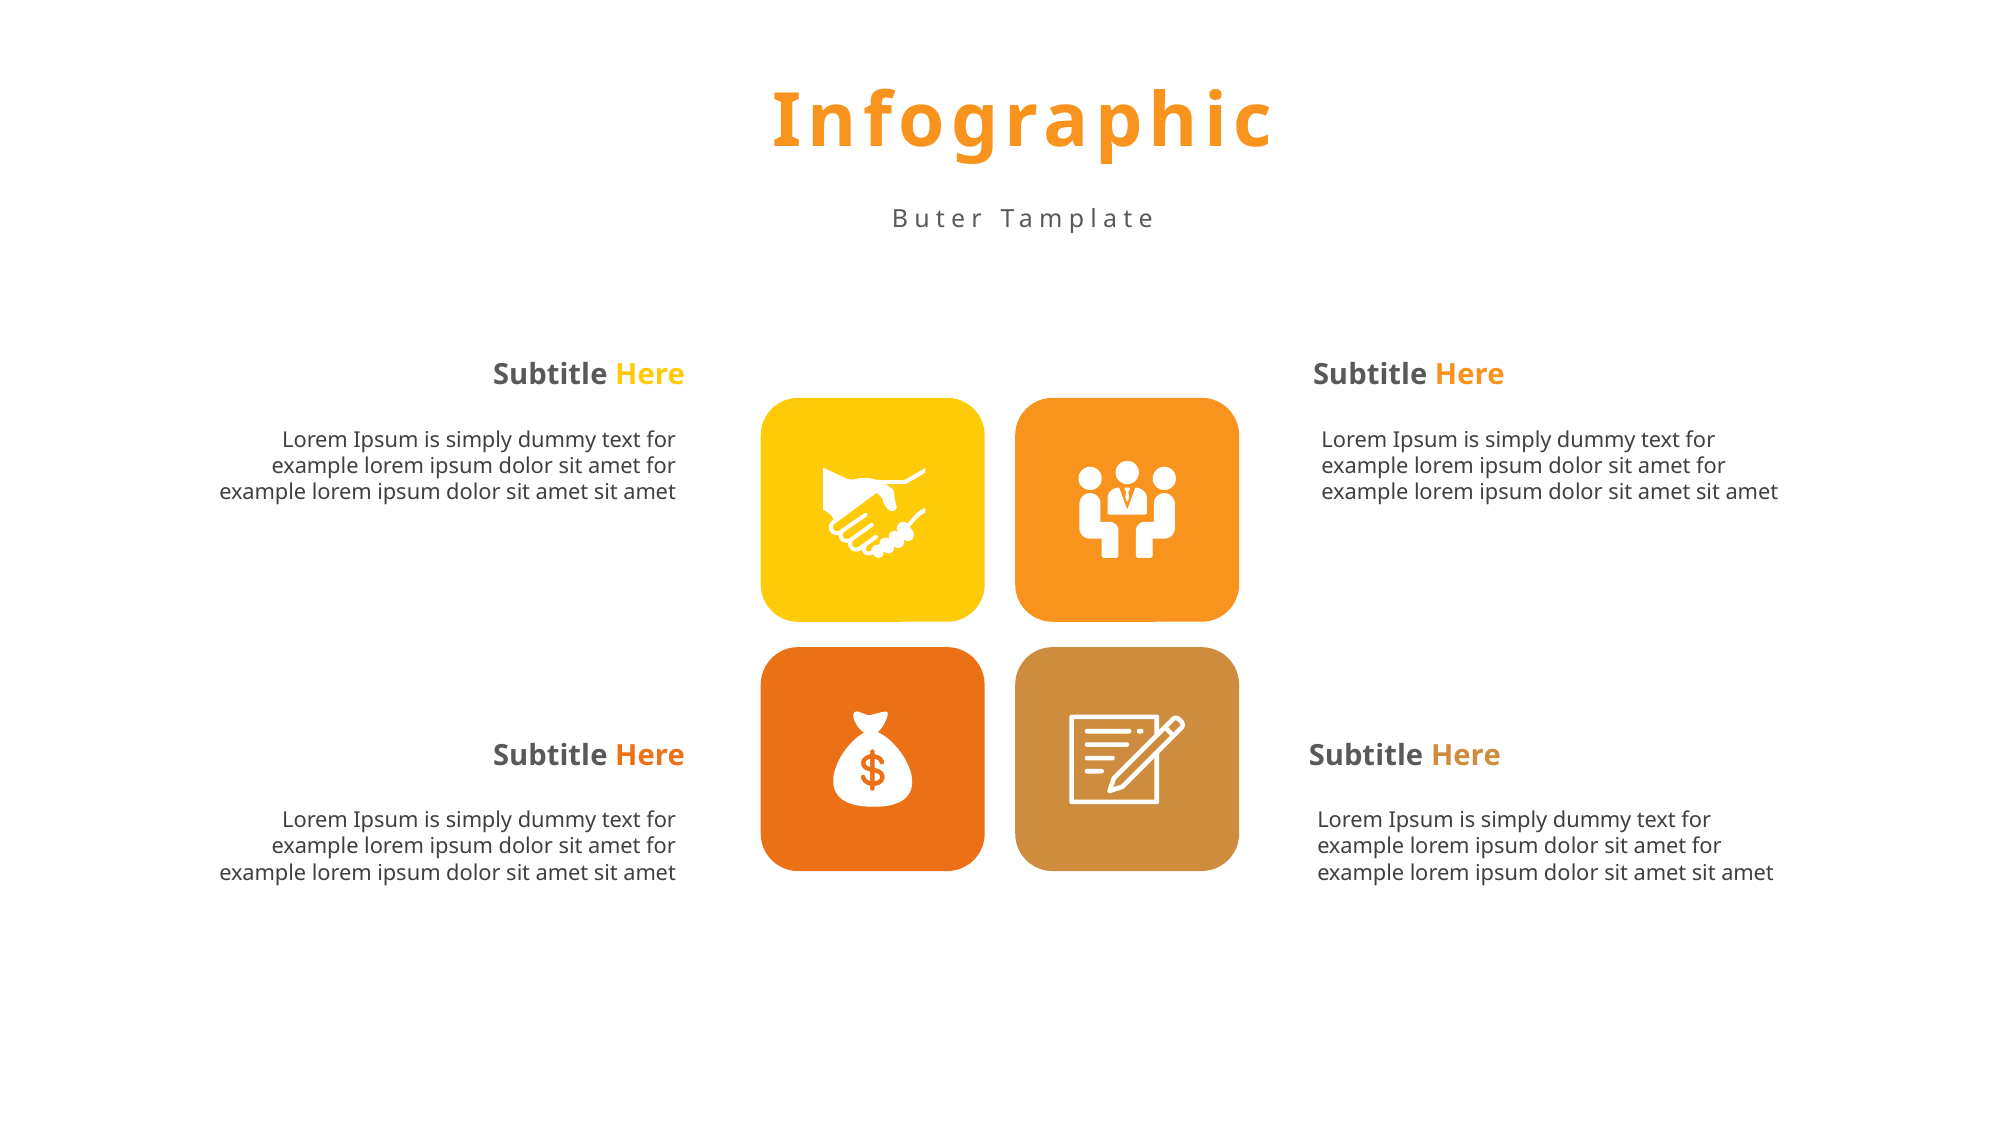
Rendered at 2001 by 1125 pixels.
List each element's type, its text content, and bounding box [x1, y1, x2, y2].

text_box Lorem Ipsum is simply dummy text for example lorem ipsum dolor sit amet for example lorem ipsum dolor sit amet sit amet [1306, 417, 1823, 512]
text_box Lorem Ipsum is simply dummy text for example lorem ipsum dolor sit amet for example lorem ipsum dolor sit amet sit amet [175, 417, 692, 512]
text_box Subtitle Here [478, 347, 700, 398]
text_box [1069, 714, 1185, 805]
text_box Subtitle Here [478, 728, 700, 779]
text_box Lorem Ipsum is simply dummy text for example lorem ipsum dolor sit amet for example lorem ipsum dolor sit amet sit amet [1302, 798, 1819, 892]
text_box Subtitle Here [1294, 728, 1516, 779]
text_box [760, 397, 1240, 871]
text_box Infographic [525, 63, 1520, 169]
text_box Buter Tamplate [800, 179, 1246, 240]
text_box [833, 711, 913, 807]
text_box Lorem Ipsum is simply dummy text for example lorem ipsum dolor sit amet for example lorem ipsum dolor sit amet sit amet [175, 798, 692, 892]
text_box Subtitle Here [1298, 347, 1520, 398]
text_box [1078, 460, 1176, 558]
